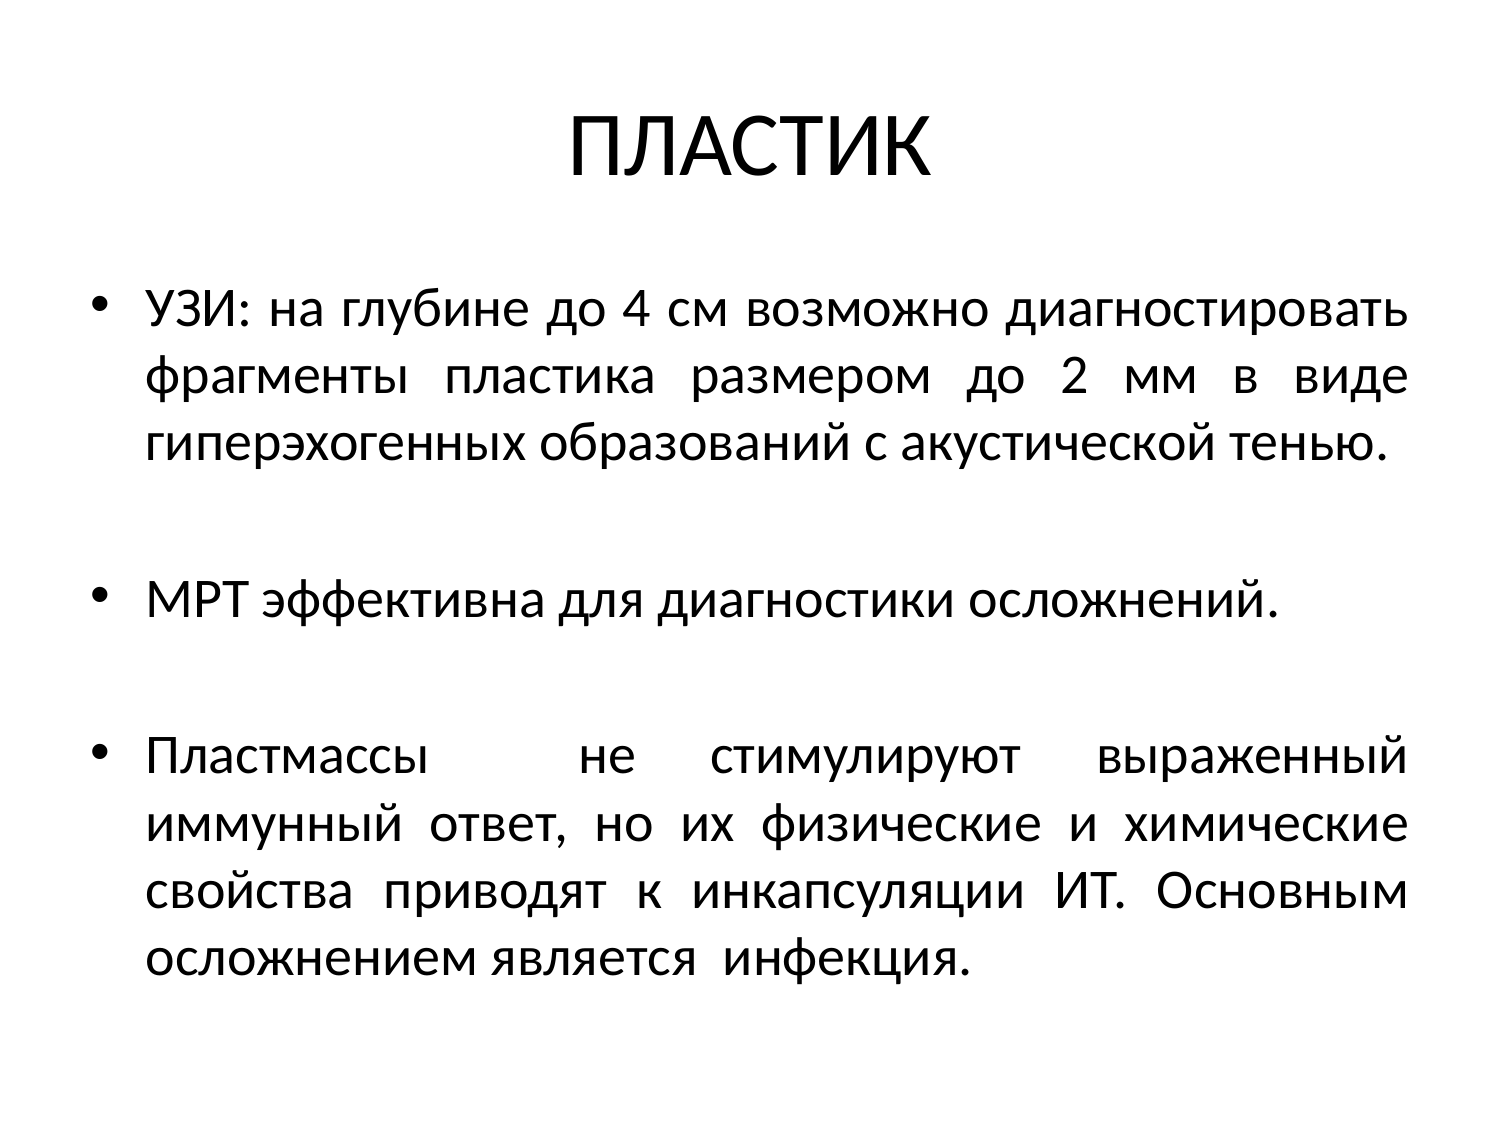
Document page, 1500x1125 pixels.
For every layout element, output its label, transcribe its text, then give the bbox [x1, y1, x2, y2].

list УЗИ: на глубине до 4 см возможно диагностировать фрагменты пластика размером до 2 мм в виде гиперэхогенных образований с акустической тенью. МРТ эффективна для диагностики осложнений. Пластмассы не стимулируют выраженный иммунный ответ, но их физические и химические свойства приводят к инкапсуляции ИТ. Основным осложнением является инфекция. [75, 262, 1425, 1005]
title ПЛАСТИК [75, 45, 1425, 233]
